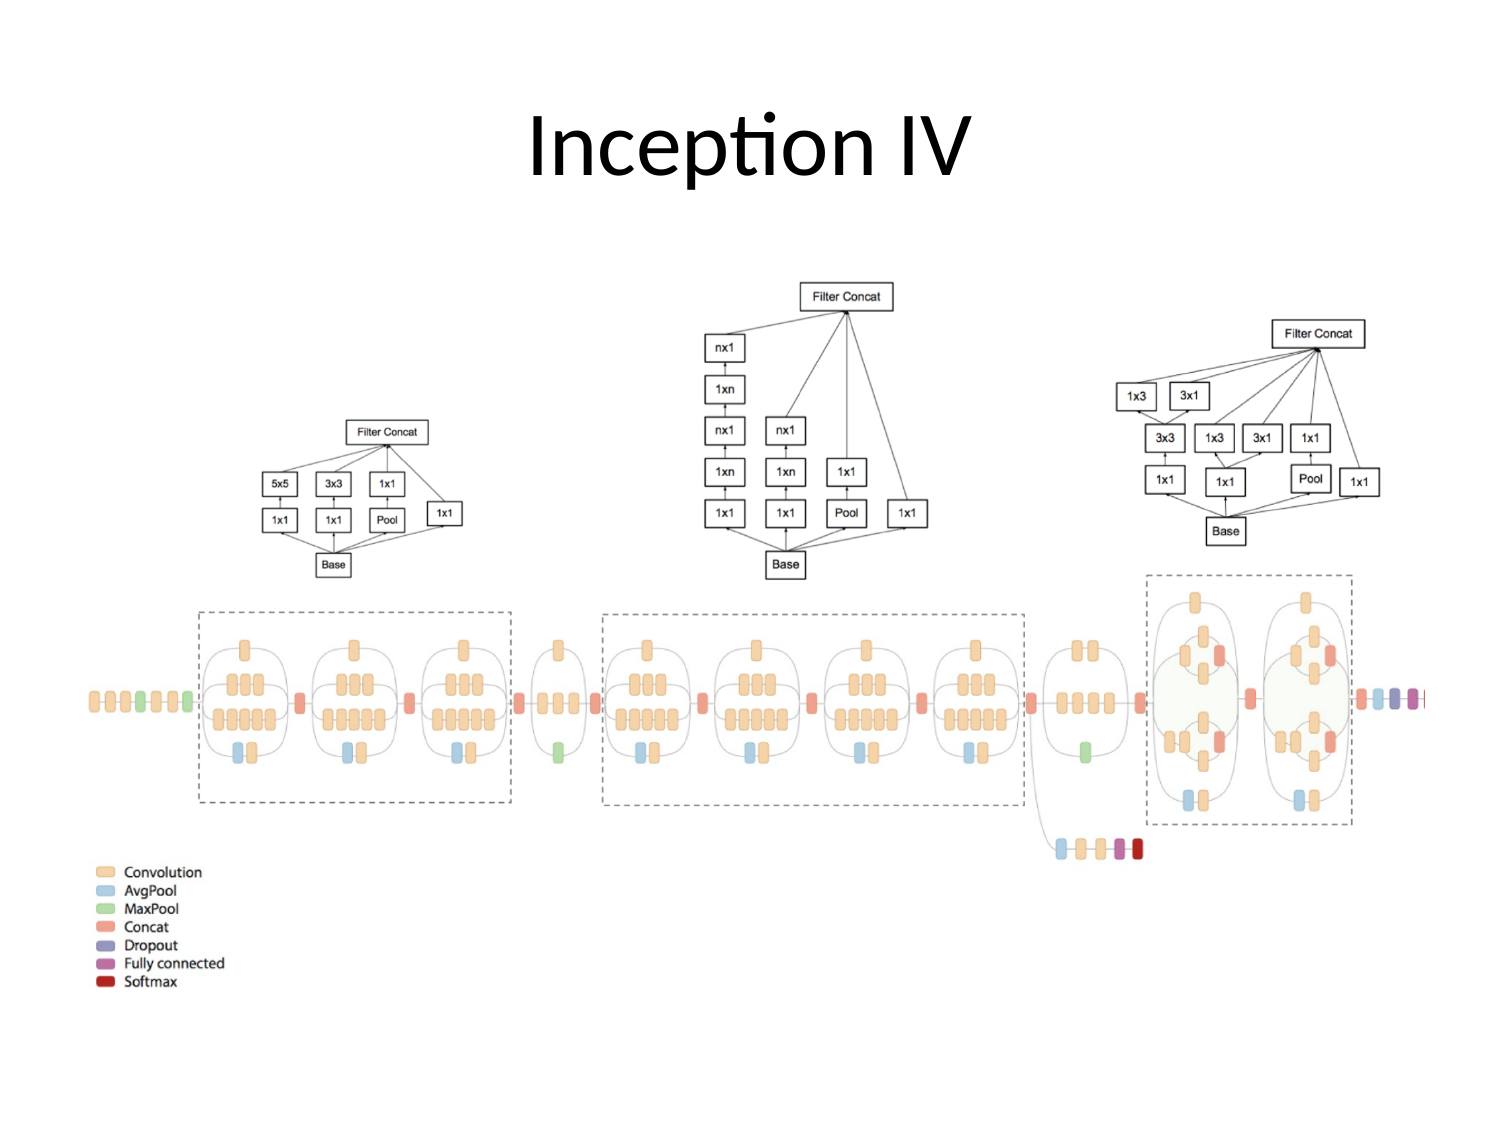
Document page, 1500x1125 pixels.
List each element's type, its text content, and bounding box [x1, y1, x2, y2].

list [74, 262, 1426, 1006]
title Inception IV [75, 45, 1425, 233]
